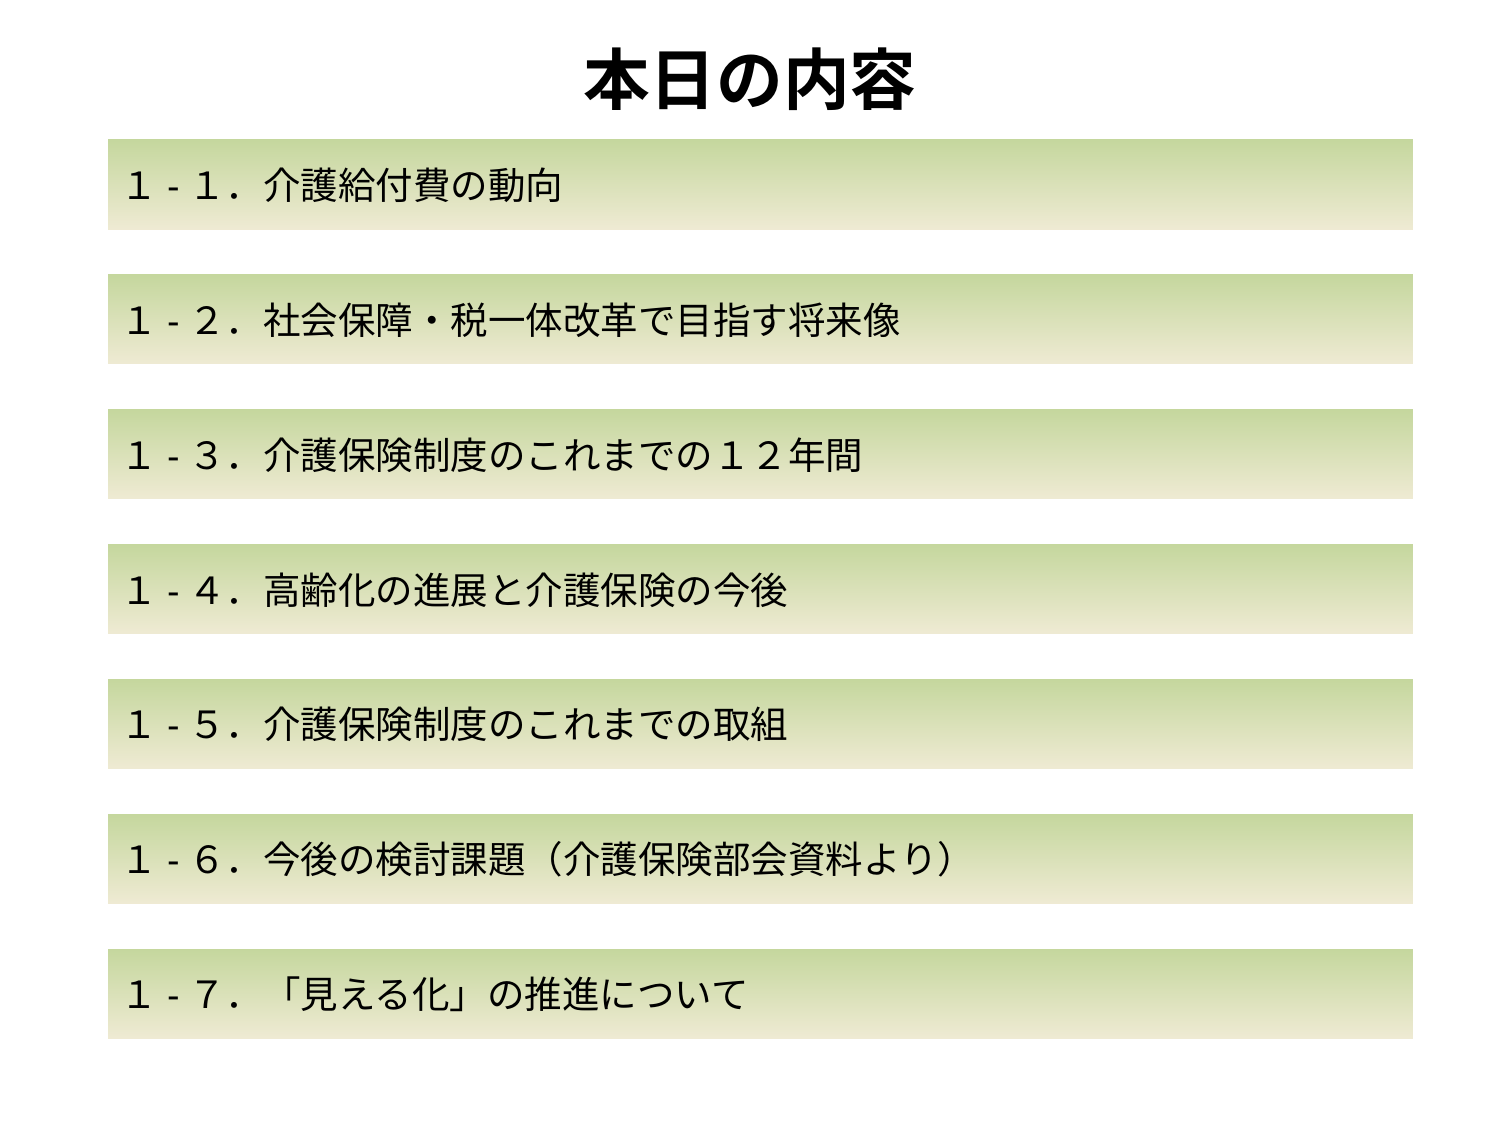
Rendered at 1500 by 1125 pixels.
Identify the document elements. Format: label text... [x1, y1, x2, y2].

text_box １-１．介護給付費の動向 [104, 135, 1417, 234]
text_box １-２．社会保障・税一体改革で目指す将来像 [104, 270, 1417, 369]
text_box １-７．「見える化」の推進について [104, 944, 1417, 1043]
text_box 本日の内容 [0, 29, 1500, 127]
text_box １-５．介護保険制度のこれまでの取組 [104, 675, 1417, 773]
text_box １-３．介護保険制度のこれまでの１２年間 [104, 405, 1417, 503]
text_box １-４．高齢化の進展と介護保険の今後 [104, 540, 1417, 638]
text_box １-６．今後の検討課題（介護保険部会資料より） [104, 809, 1417, 908]
